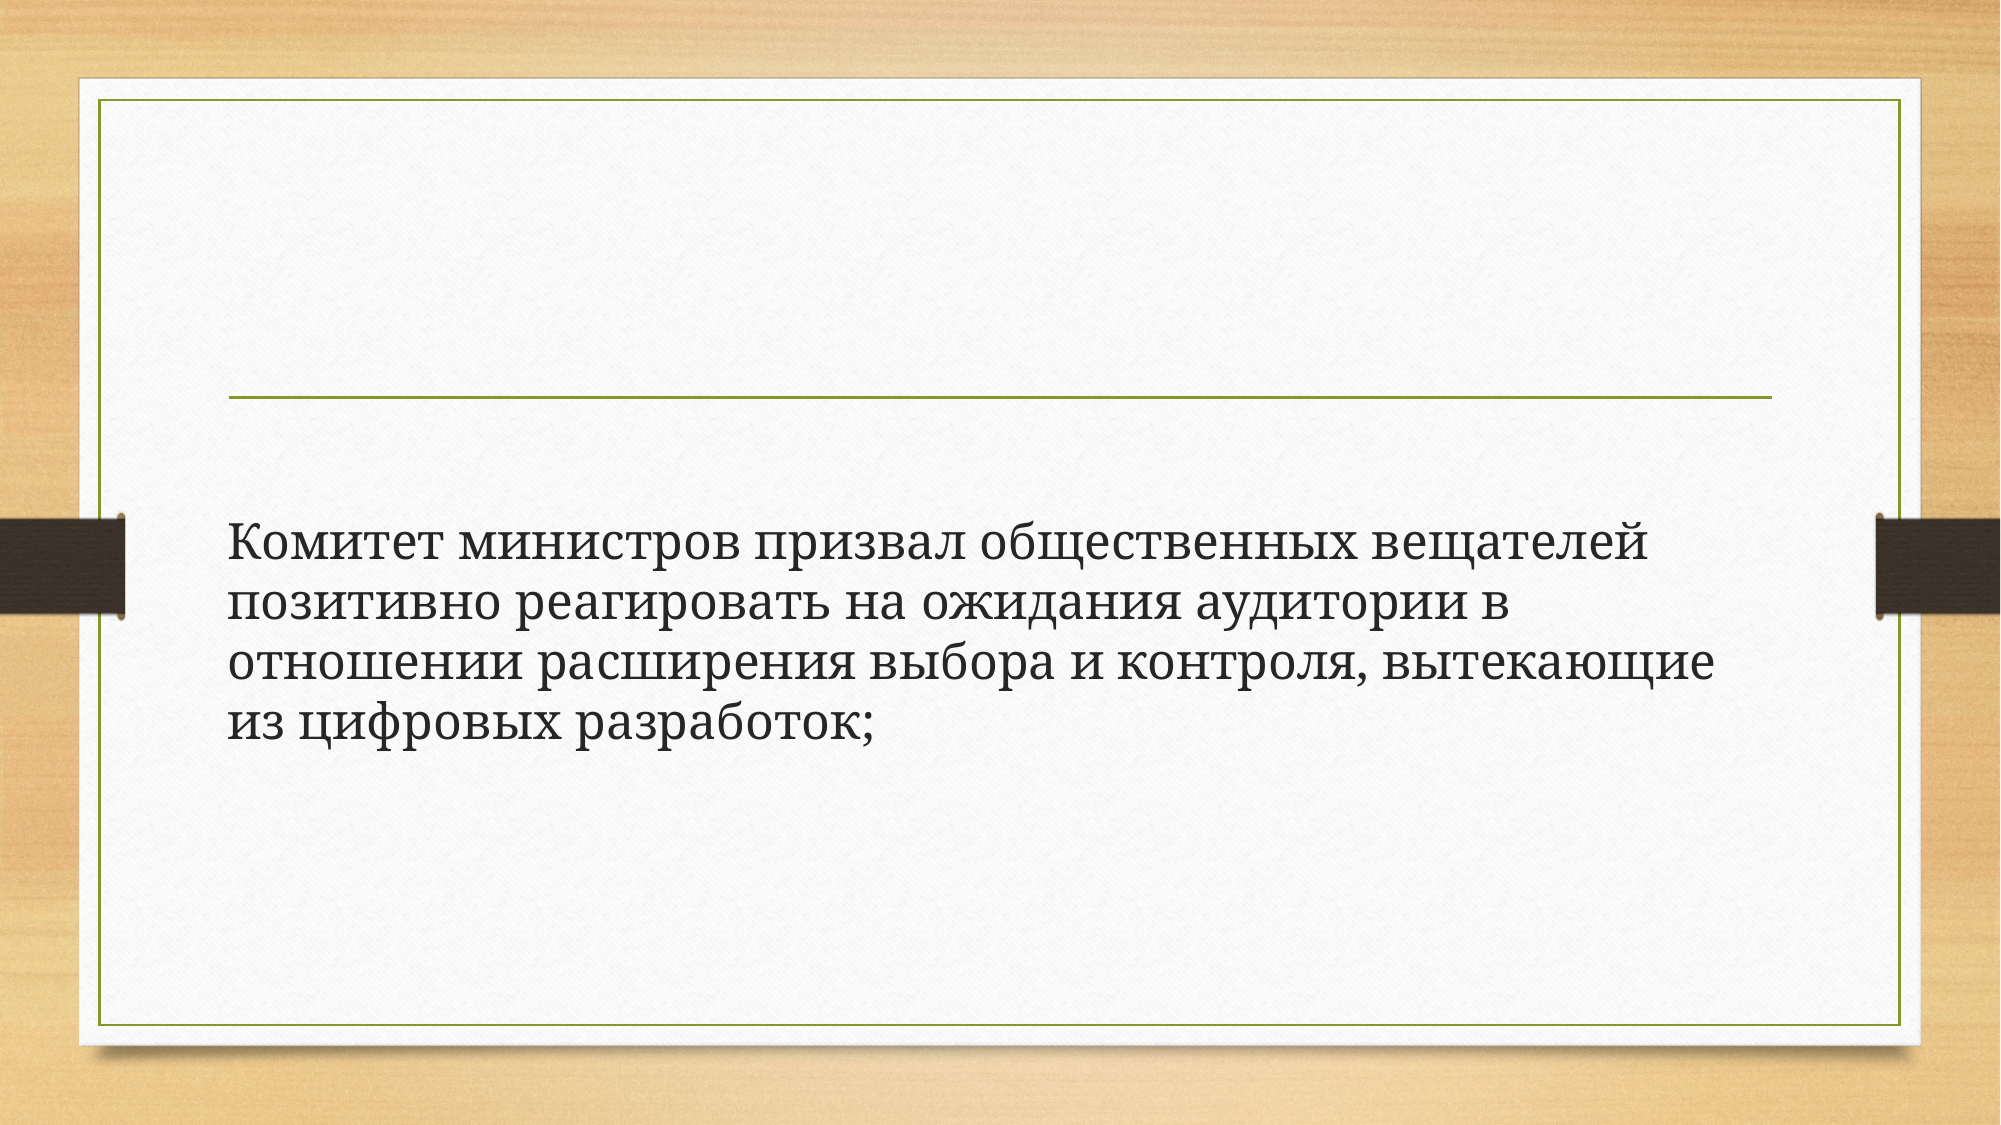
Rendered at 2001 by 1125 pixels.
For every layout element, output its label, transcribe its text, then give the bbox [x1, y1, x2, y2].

list Комитет министров призвал общественных вещателей позитивно реагировать на ожидания аудитории в отношении расширения выбора и контроля, вытекающие из цифровых разработок; [212, 419, 1788, 964]
picture [0, 0, 2001, 1125]
